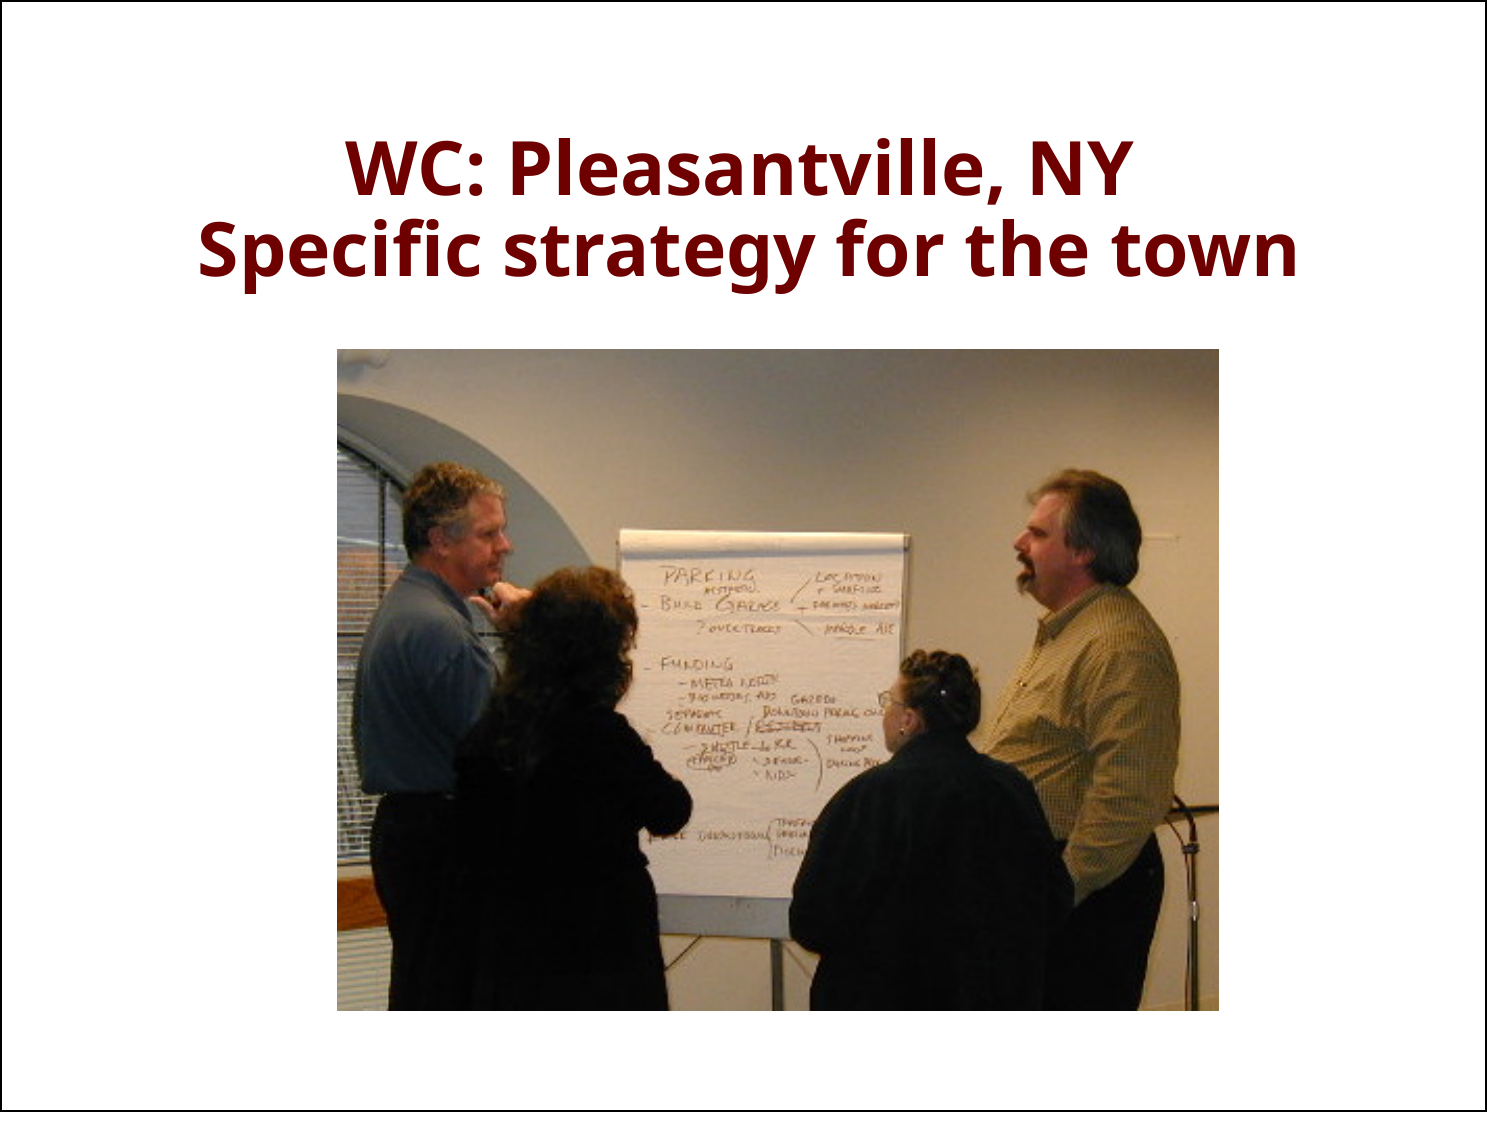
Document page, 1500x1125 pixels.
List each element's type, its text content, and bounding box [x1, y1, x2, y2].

title WC: Pleasantville, NY Specific strategy for the town [161, 111, 1339, 301]
picture [337, 349, 1219, 1011]
